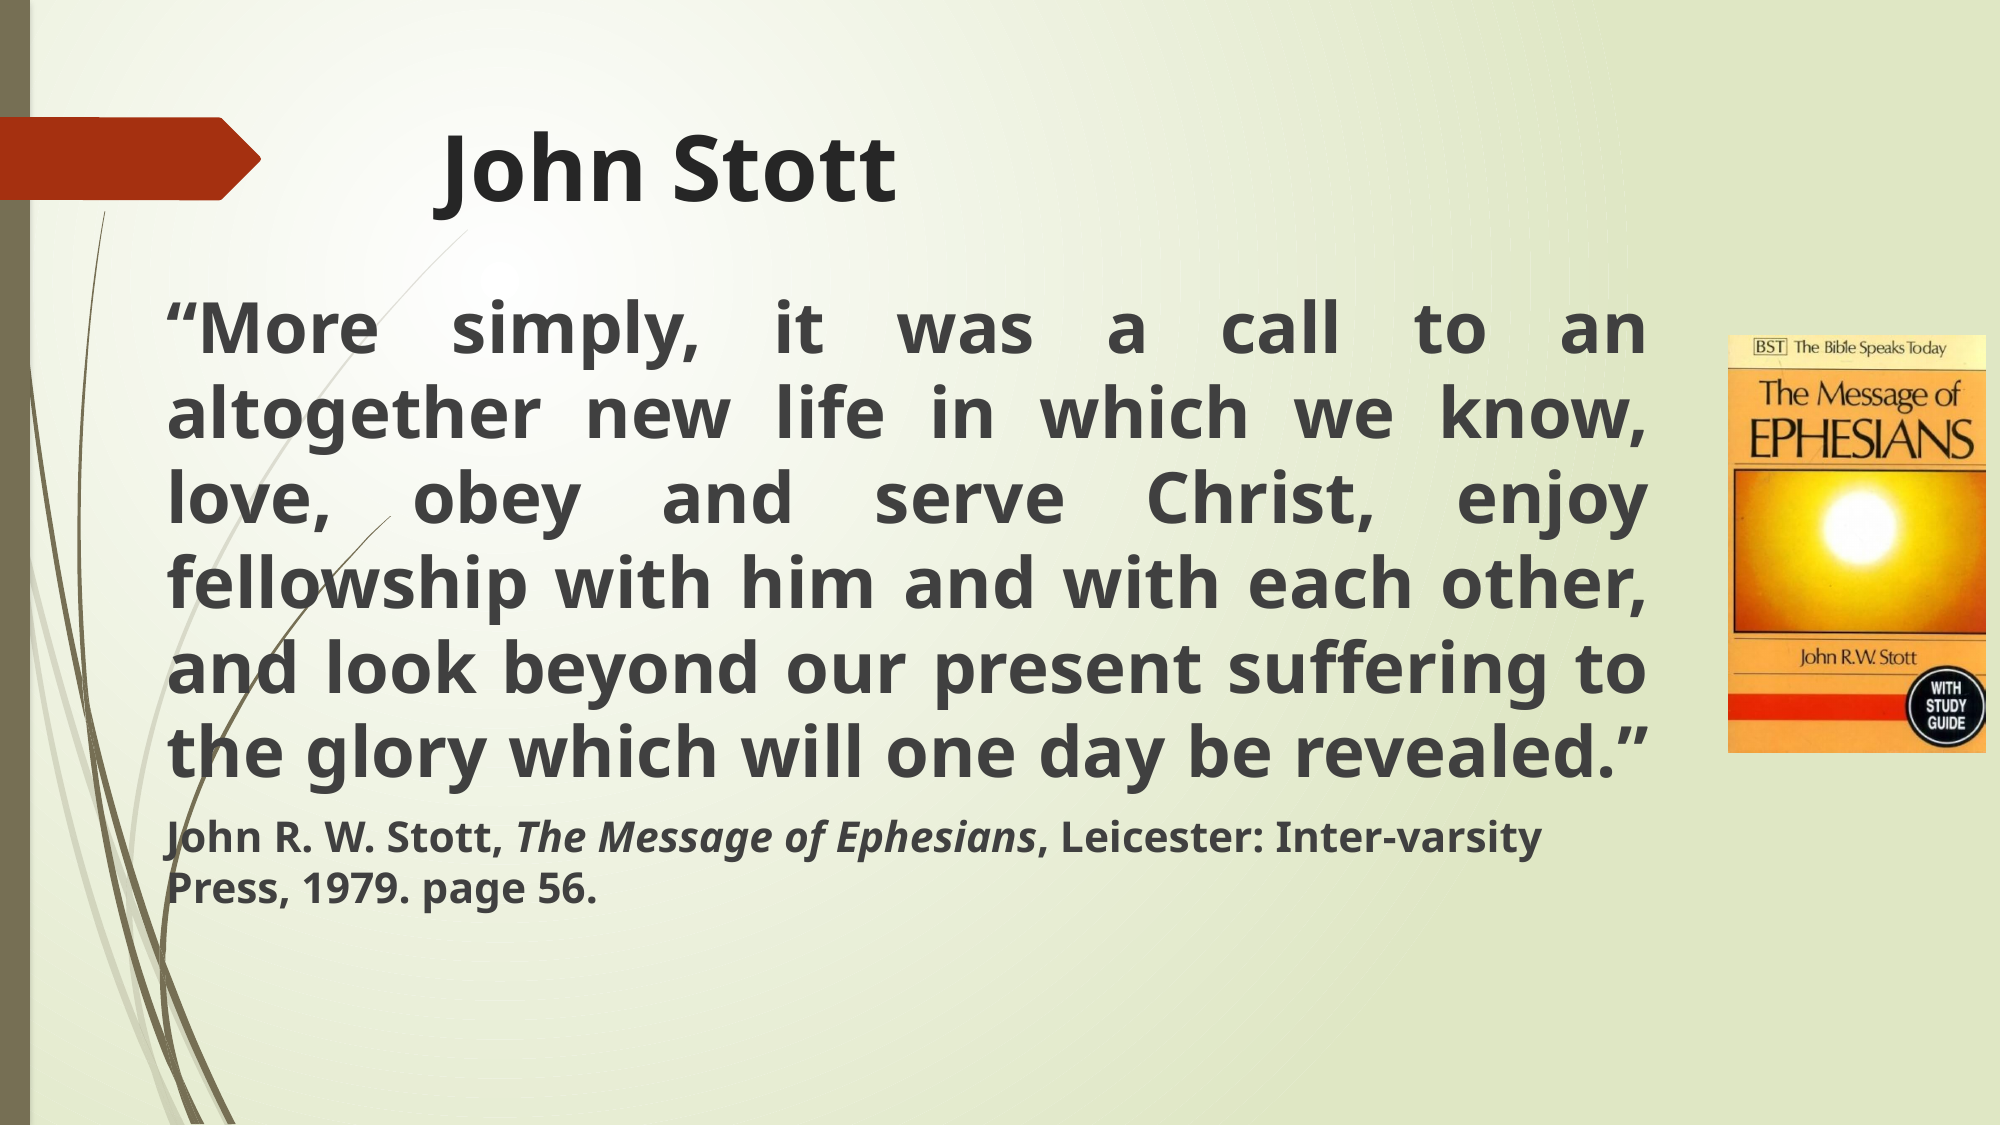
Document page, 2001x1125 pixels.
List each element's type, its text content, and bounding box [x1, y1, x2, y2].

picture [1728, 335, 1987, 754]
list “More simply, it was a call to an altogether new life in which we know, love, obey and serve Christ, enjoy fellowship with him and with each other, and look beyond our present suffering to the glory which will one day be revealed.” John R. W. Stott, The Message of Ephesians, Leicester: Inter-varsity Press, 1979. page 56. [151, 275, 1666, 986]
title John Stott [425, 102, 1888, 313]
